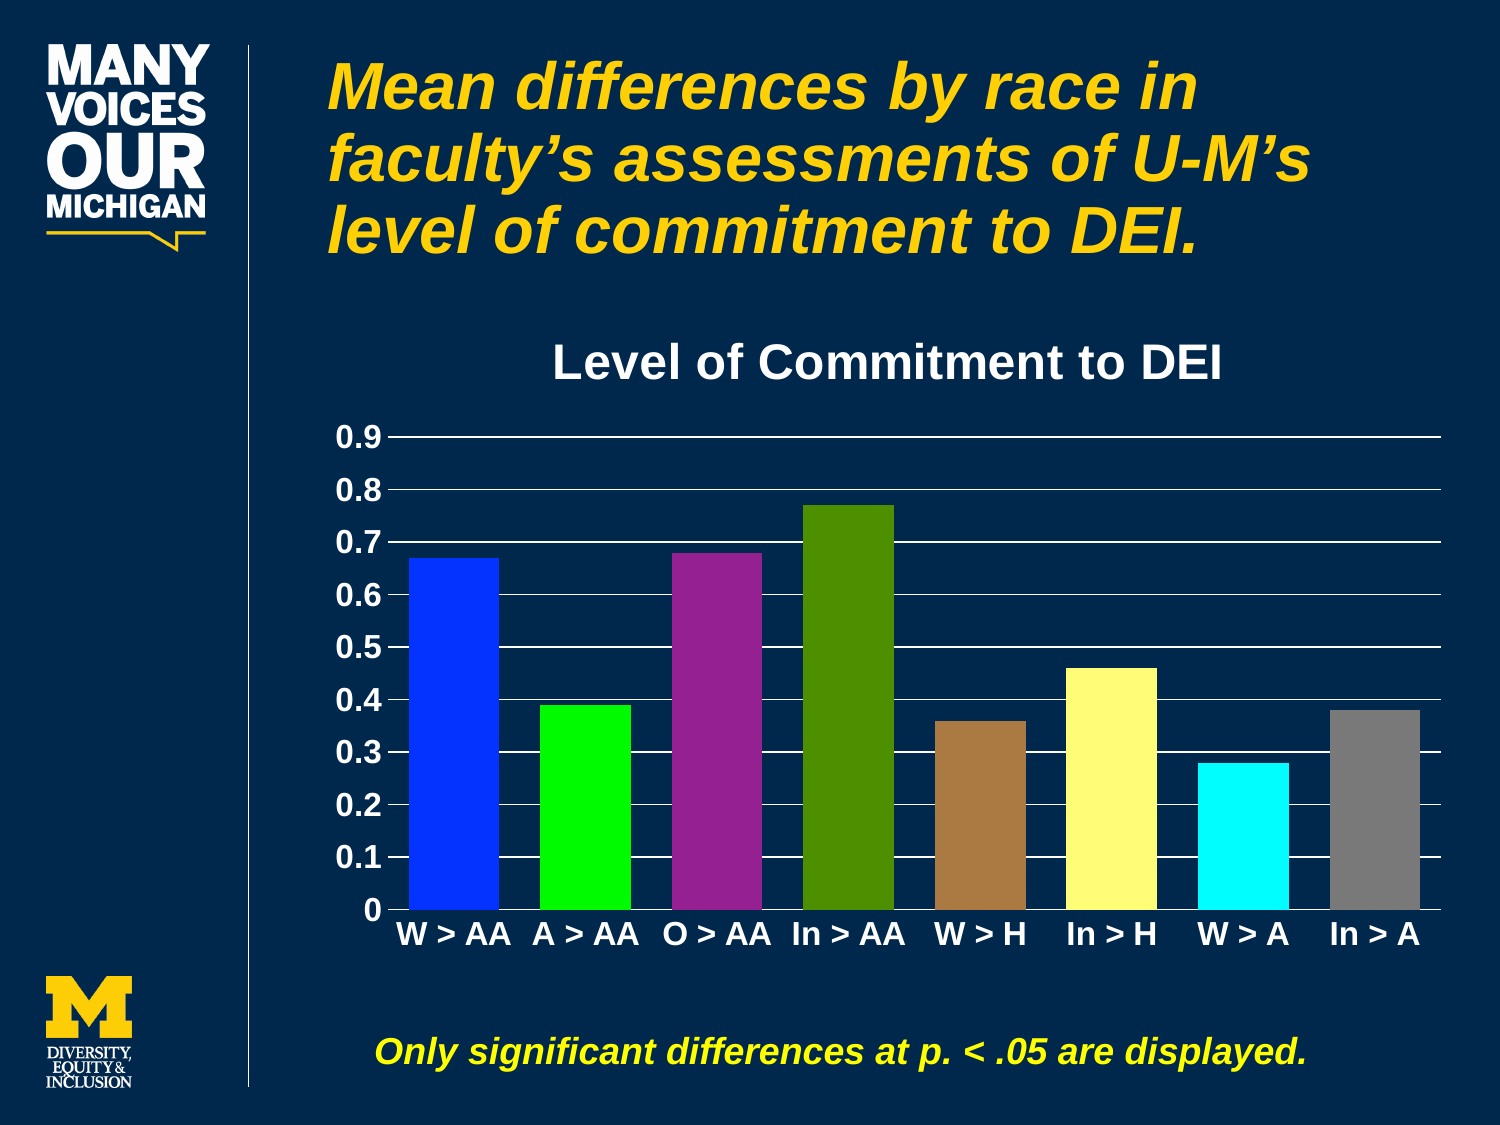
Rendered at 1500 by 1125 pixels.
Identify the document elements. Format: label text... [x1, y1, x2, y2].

text_box Only significant differences at p. < .05 are displayed. [342, 1019, 1341, 1080]
title Mean differences by race in faculty’s assessments of U-M’s level of commitment to DEI. [312, 44, 1419, 263]
chart [312, 298, 1464, 965]
picture [46, 44, 210, 252]
picture [46, 976, 132, 1088]
